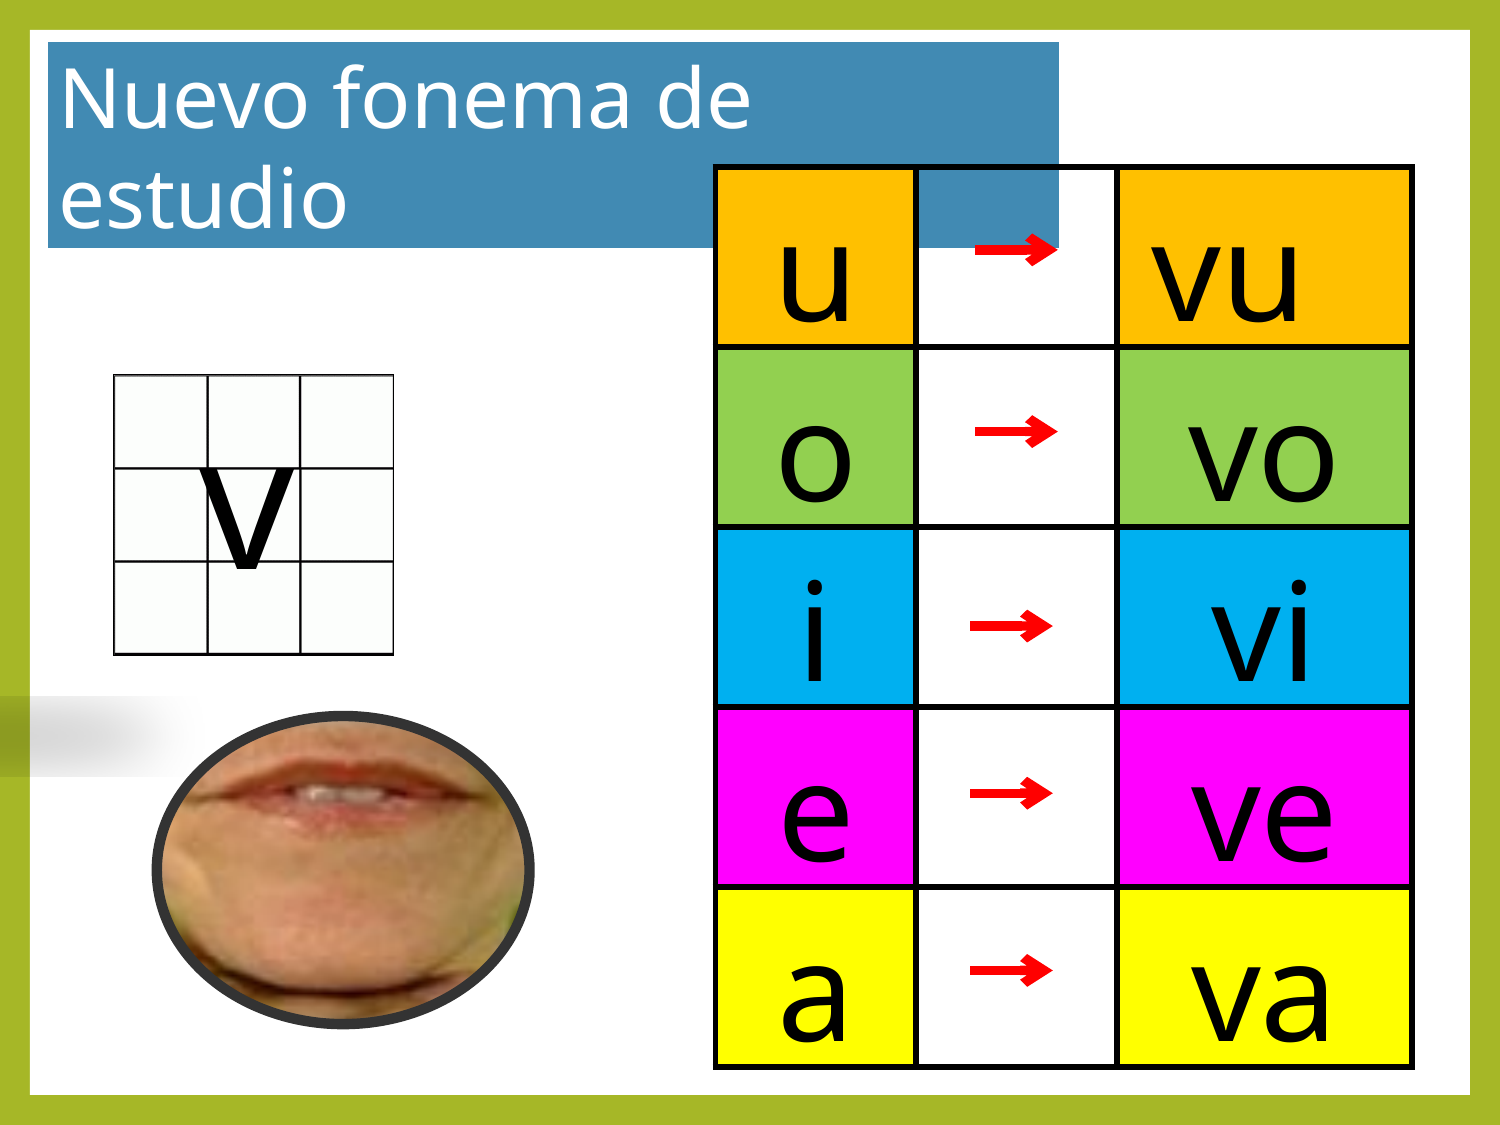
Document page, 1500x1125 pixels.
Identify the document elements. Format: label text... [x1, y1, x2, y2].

picture [156, 715, 530, 1025]
text_box Nuevo fonema de estudio [39, 33, 1068, 257]
table_cell va [1120, 890, 1409, 1064]
table_cell [919, 350, 1114, 524]
table_header [919, 170, 1114, 344]
table_cell [919, 710, 1114, 884]
table_cell [919, 890, 1114, 1064]
table_cell a [718, 890, 913, 1064]
table_cell vi [1120, 530, 1409, 704]
table_cell [919, 530, 1114, 704]
table_header vu [1120, 170, 1409, 344]
table_cell i [718, 530, 913, 704]
table_cell o [718, 350, 913, 524]
table_cell vo [1120, 350, 1409, 524]
picture [113, 374, 395, 657]
table_header u [718, 170, 913, 344]
table_cell ve [1120, 710, 1409, 884]
table_cell e [718, 710, 913, 884]
